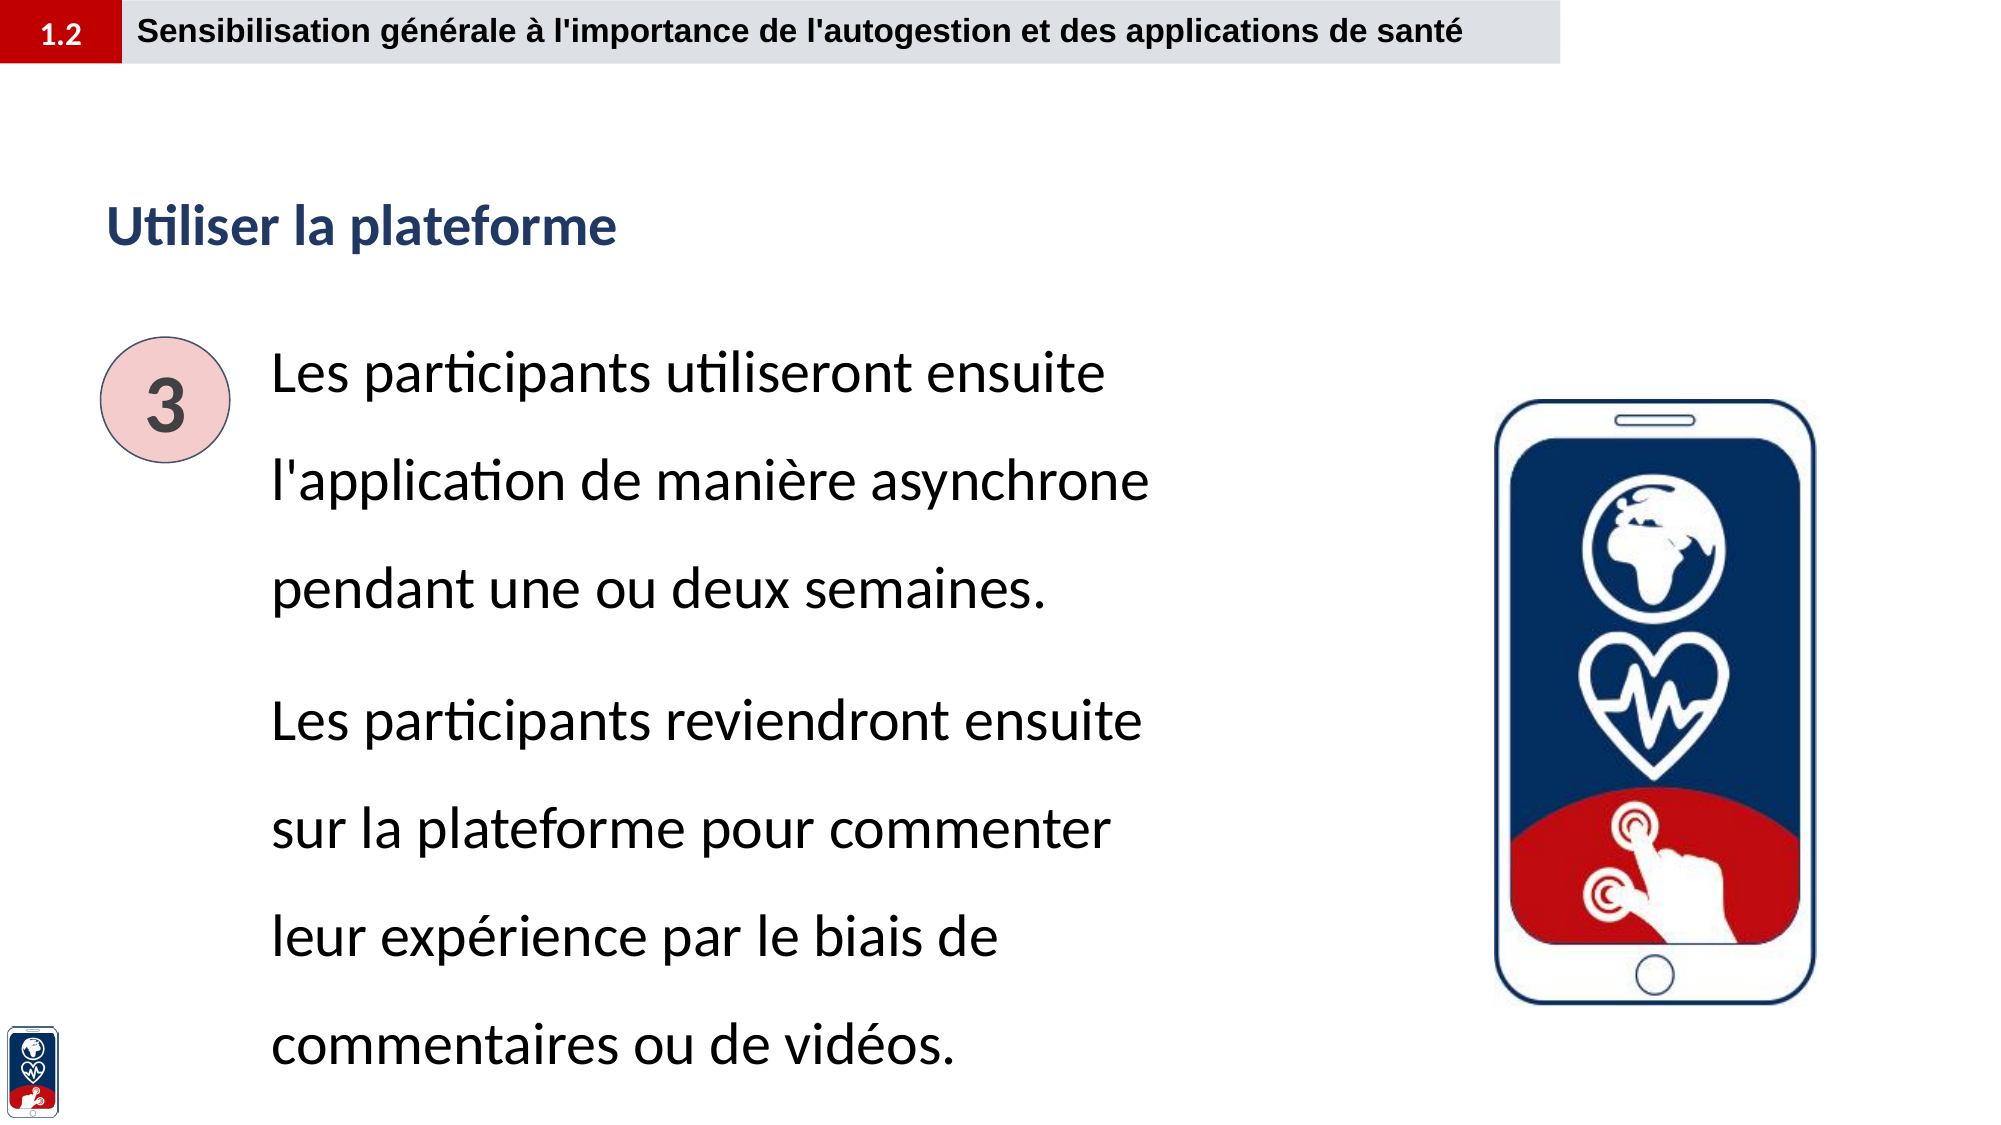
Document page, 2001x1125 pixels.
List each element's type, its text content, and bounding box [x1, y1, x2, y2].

picture [7, 1026, 59, 1118]
text_box 1.2 [0, 0, 122, 64]
picture [1494, 399, 1817, 1008]
title Utiliser la plateforme [91, 177, 1906, 277]
text_box 3 [129, 334, 238, 465]
text_box Sensibilisation générale à l'importance de l'autogestion et des applications de santé [122, 0, 1561, 64]
text_box [100, 347, 129, 452]
list Les participants utiliseront ensuite l'application de manière asynchrone pendant une ou deux semaines. Les participants reviendront ensuite sur la plateforme pour commenter leur expérience par le biais de commentaires ou de vidéos. [256, 289, 1217, 1088]
